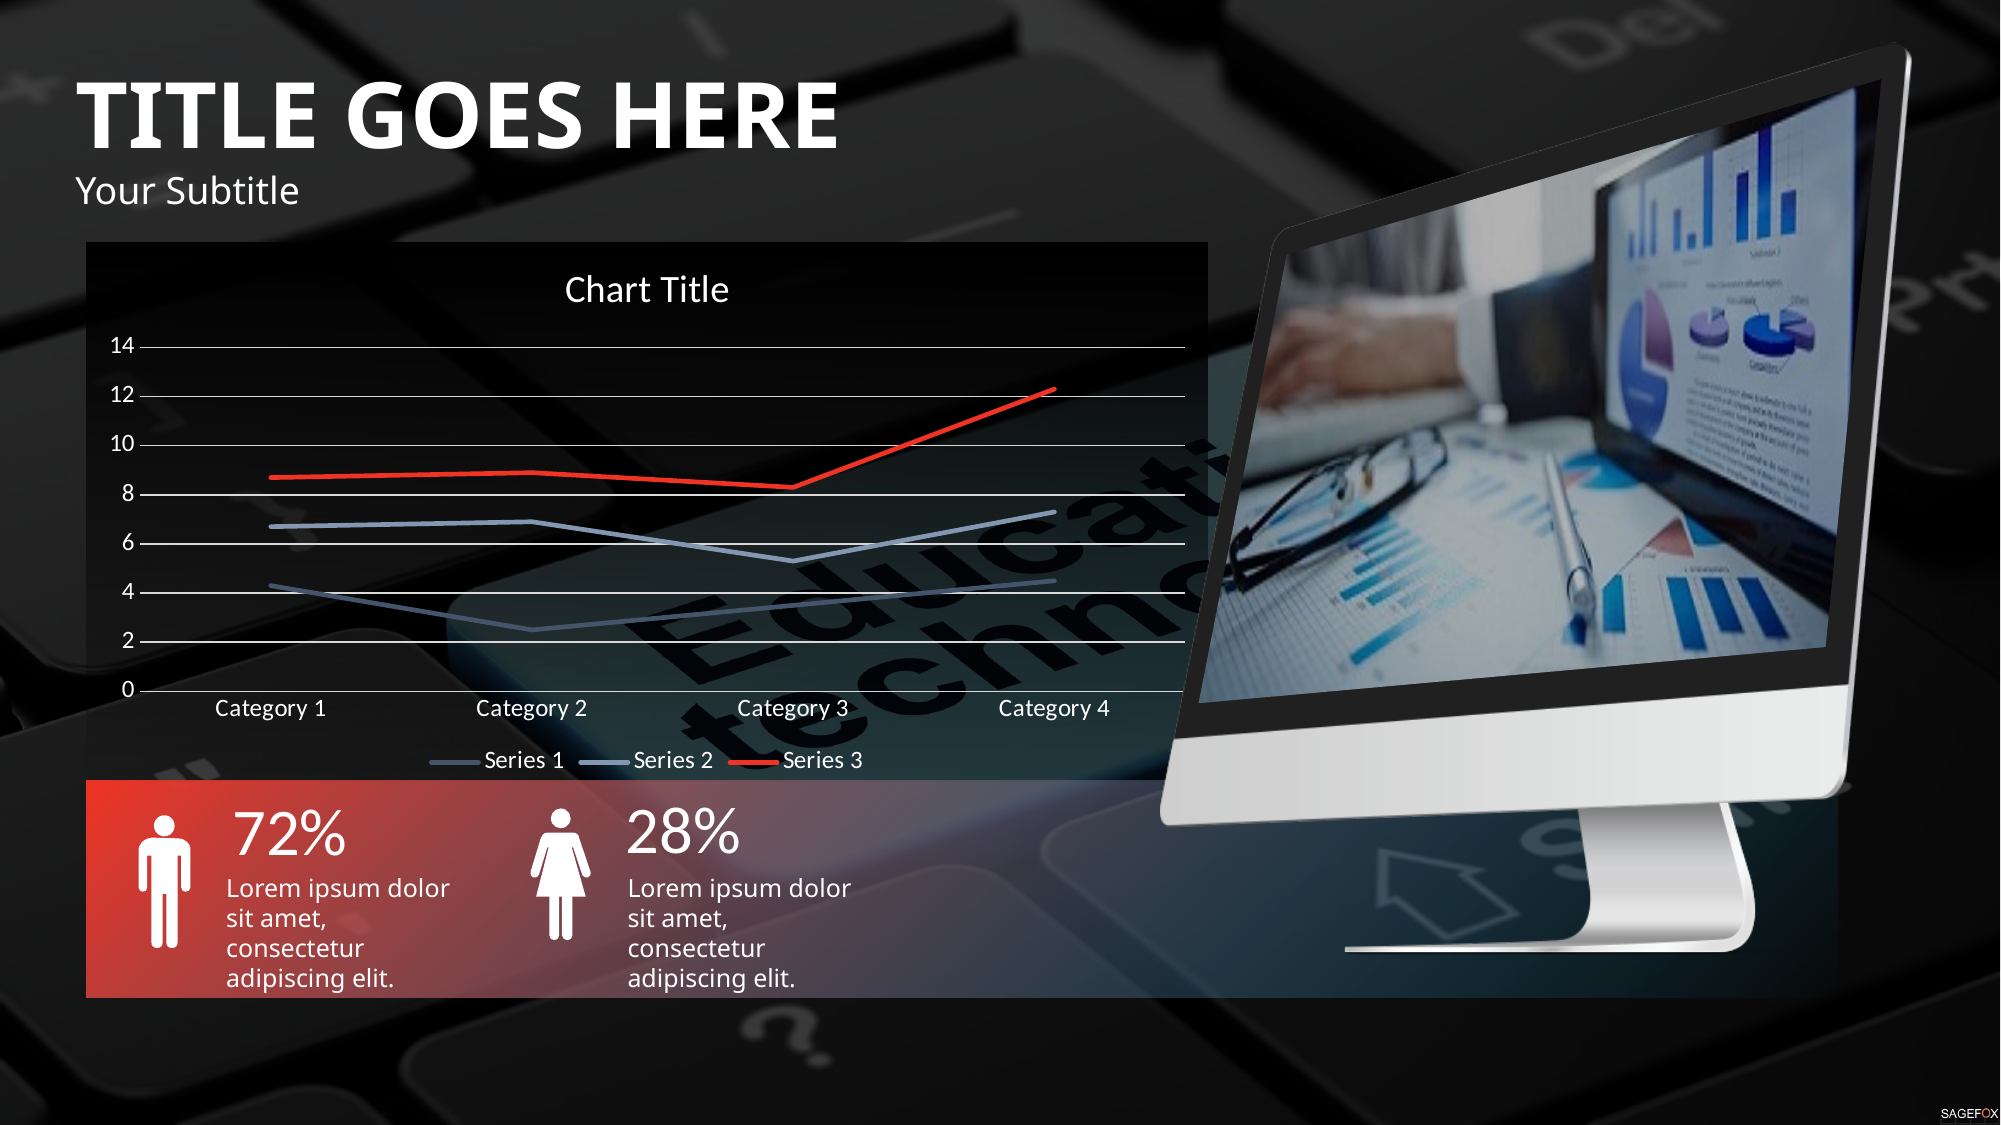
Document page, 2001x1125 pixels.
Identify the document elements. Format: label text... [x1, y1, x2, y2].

text_box 28% [605, 782, 762, 875]
chart [86, 242, 1160, 782]
text_box 72% [211, 782, 369, 865]
picture [0, 0, 2001, 1125]
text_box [529, 808, 592, 941]
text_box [138, 815, 191, 948]
text_box Lorem ipsum dolor sit amet, consectetur adipiscing elit. [211, 865, 468, 1000]
text_box TITLE GOES HERE Your Subtitle [60, 49, 1036, 220]
text_box [369, 782, 612, 998]
text_box Lorem ipsum dolor sit amet, consectetur adipiscing elit. [612, 865, 869, 1000]
text_box [86, 782, 211, 998]
text_box [762, 782, 1160, 998]
